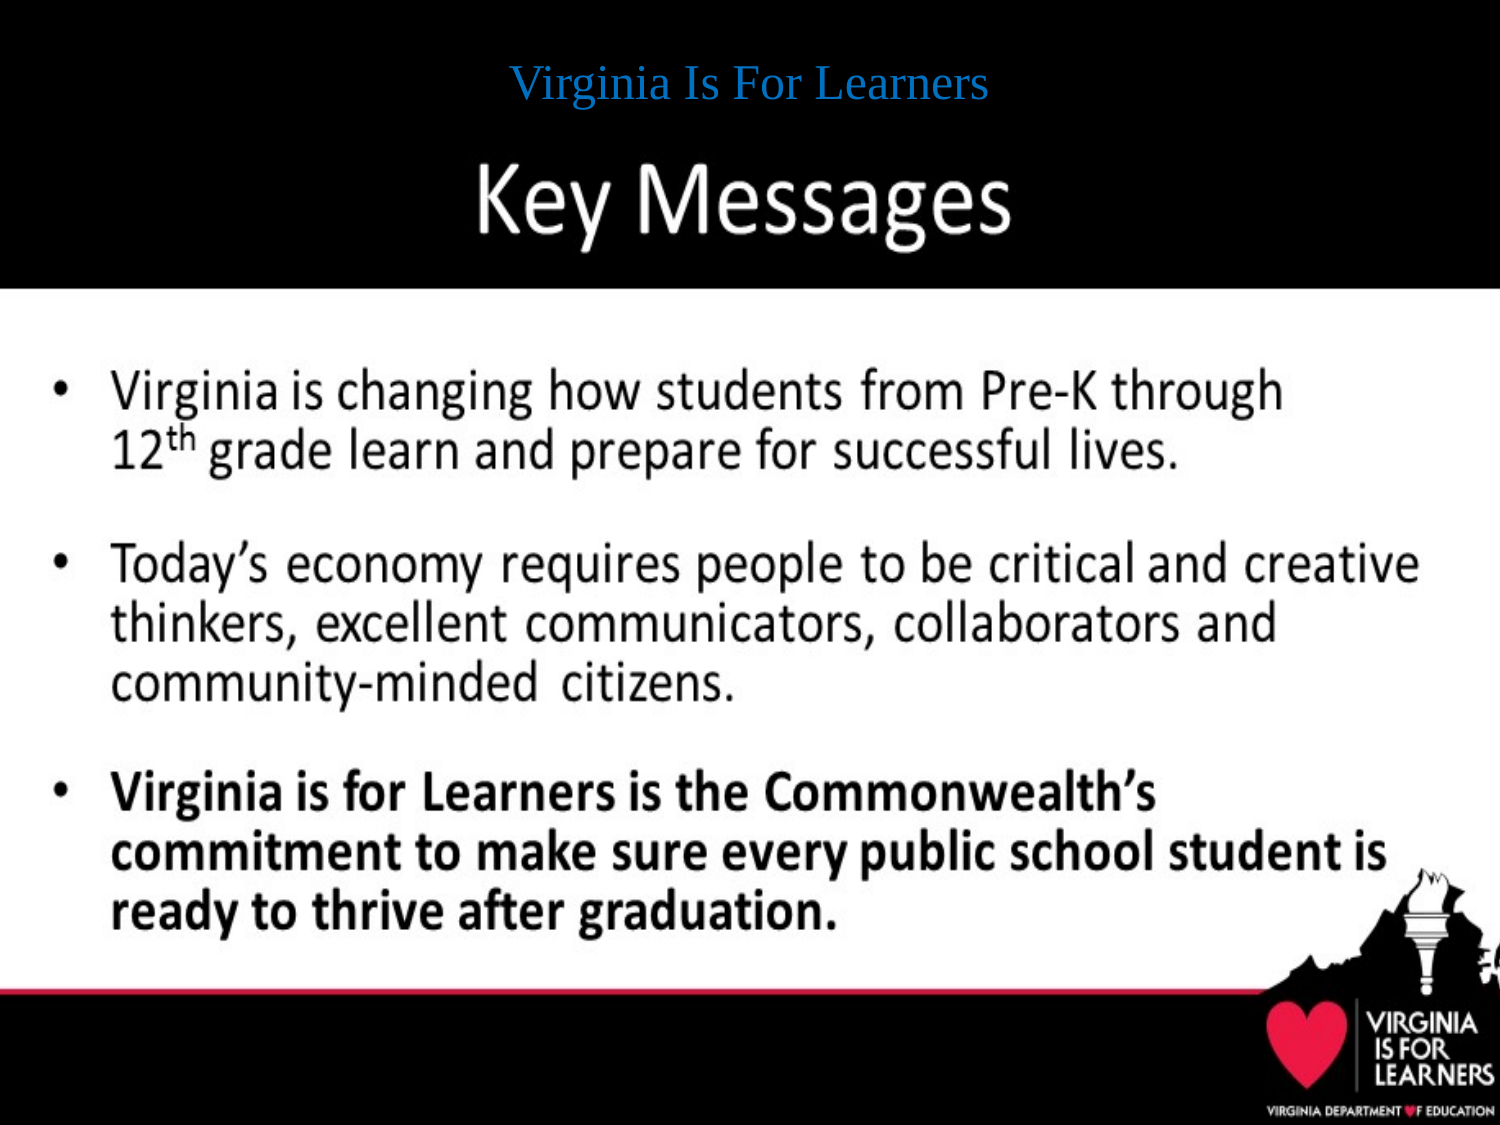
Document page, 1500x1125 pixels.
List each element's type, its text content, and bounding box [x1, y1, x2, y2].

picture [0, 121, 1500, 1125]
title Virginia Is For Learners [0, 0, 1500, 121]
